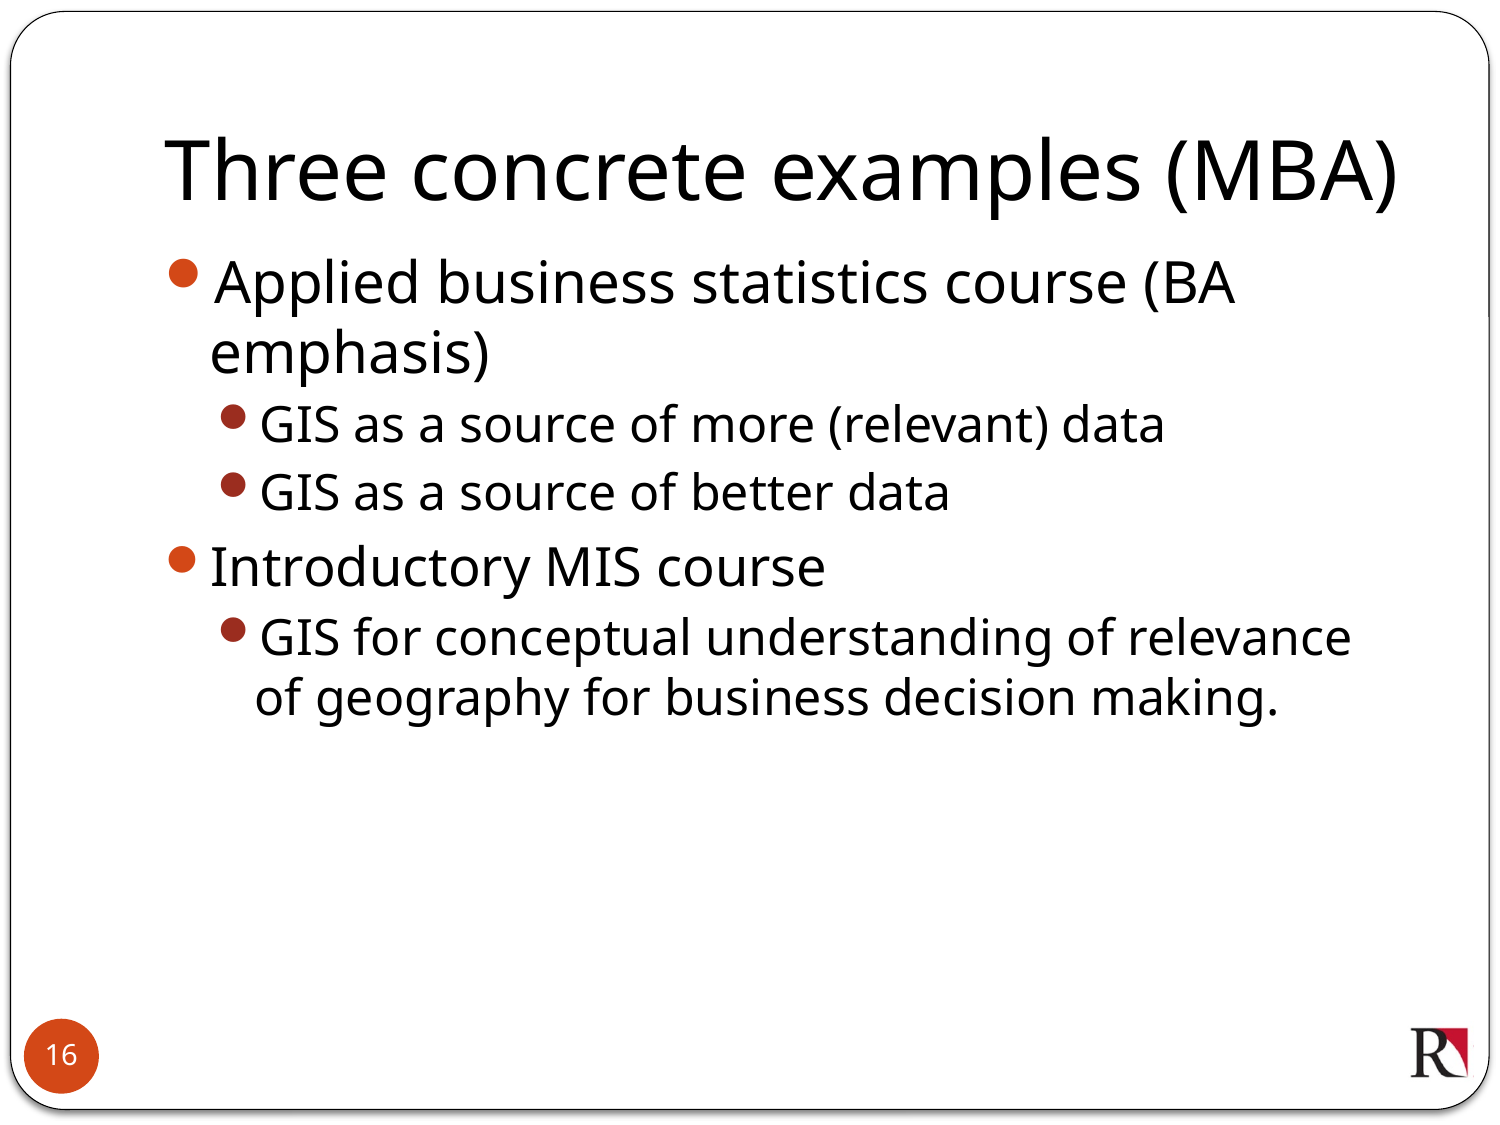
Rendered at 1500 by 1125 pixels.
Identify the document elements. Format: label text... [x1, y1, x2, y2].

slide_number 16 [23, 1018, 99, 1094]
picture [1398, 1021, 1474, 1083]
title Three concrete examples (MBA) [150, 45, 1425, 233]
list Applied business statistics course (BA emphasis) GIS as a source of more (relevant) data GIS as a source of better data Introductory MIS course GIS for conceptual understanding of relevance of geography for business decision making. [150, 237, 1425, 988]
